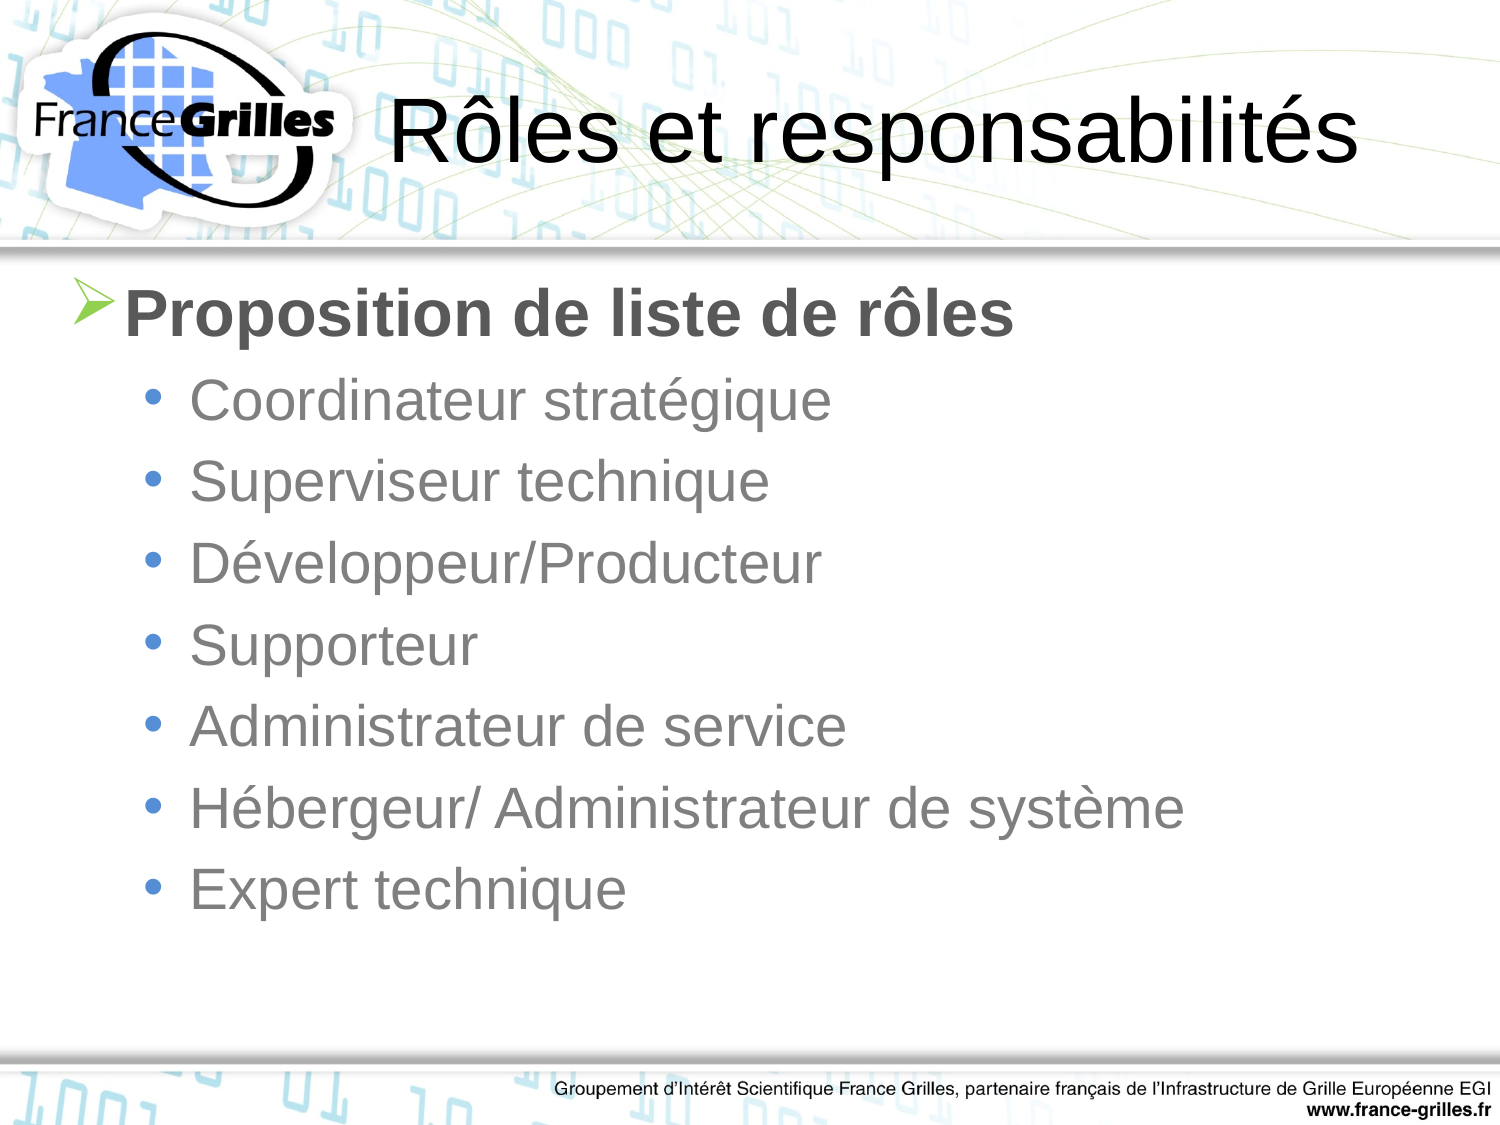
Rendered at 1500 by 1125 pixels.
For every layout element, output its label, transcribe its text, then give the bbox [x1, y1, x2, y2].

title Rôles et responsabilités [371, 30, 1460, 221]
list Proposition de liste de rôles Coordinateur stratégique Superviseur technique Développeur/Producteur Supporteur Administrateur de service Hébergeur/ Administrateur de système Expert technique [52, 262, 1460, 1024]
picture [0, 0, 1500, 1125]
